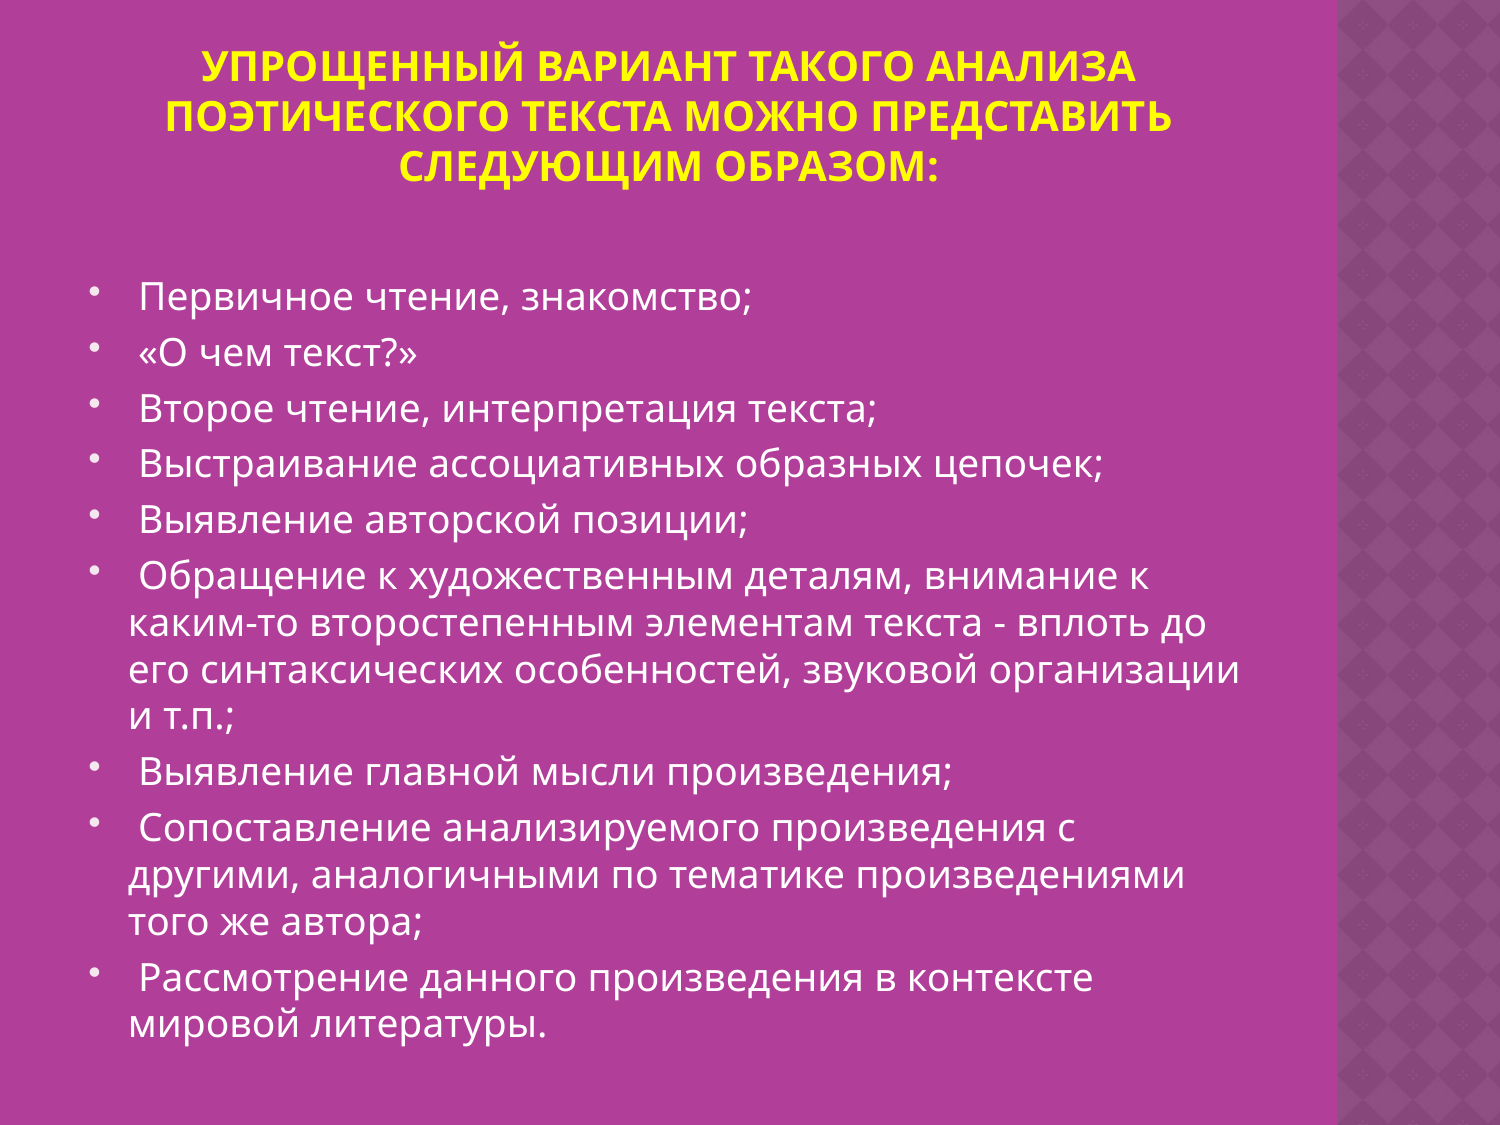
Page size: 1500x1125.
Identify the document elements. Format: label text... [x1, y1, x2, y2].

list Первичное чтение, знакомство; «О чем текст?» Второе чтение, интерпретация текста; Выстраивание ассоциативных образных цепочек; Выявление авторской позиции; Обращение к художественным деталям, внимание к каким-то второстепенным элементам текста - вплоть до его синтаксических особенностей, звуковой организации и т.п.; Выявление главной мысли произведения; Сопоставление анализируемого произведения с другими, аналогичными по тематике произведениями того же автора; Рассмотрение данного произведения в контексте мировой литературы. [75, 264, 1263, 1059]
title Упрощенный вариант такого анализа поэтического текста можно представить следующим образом: [75, 52, 1263, 240]
